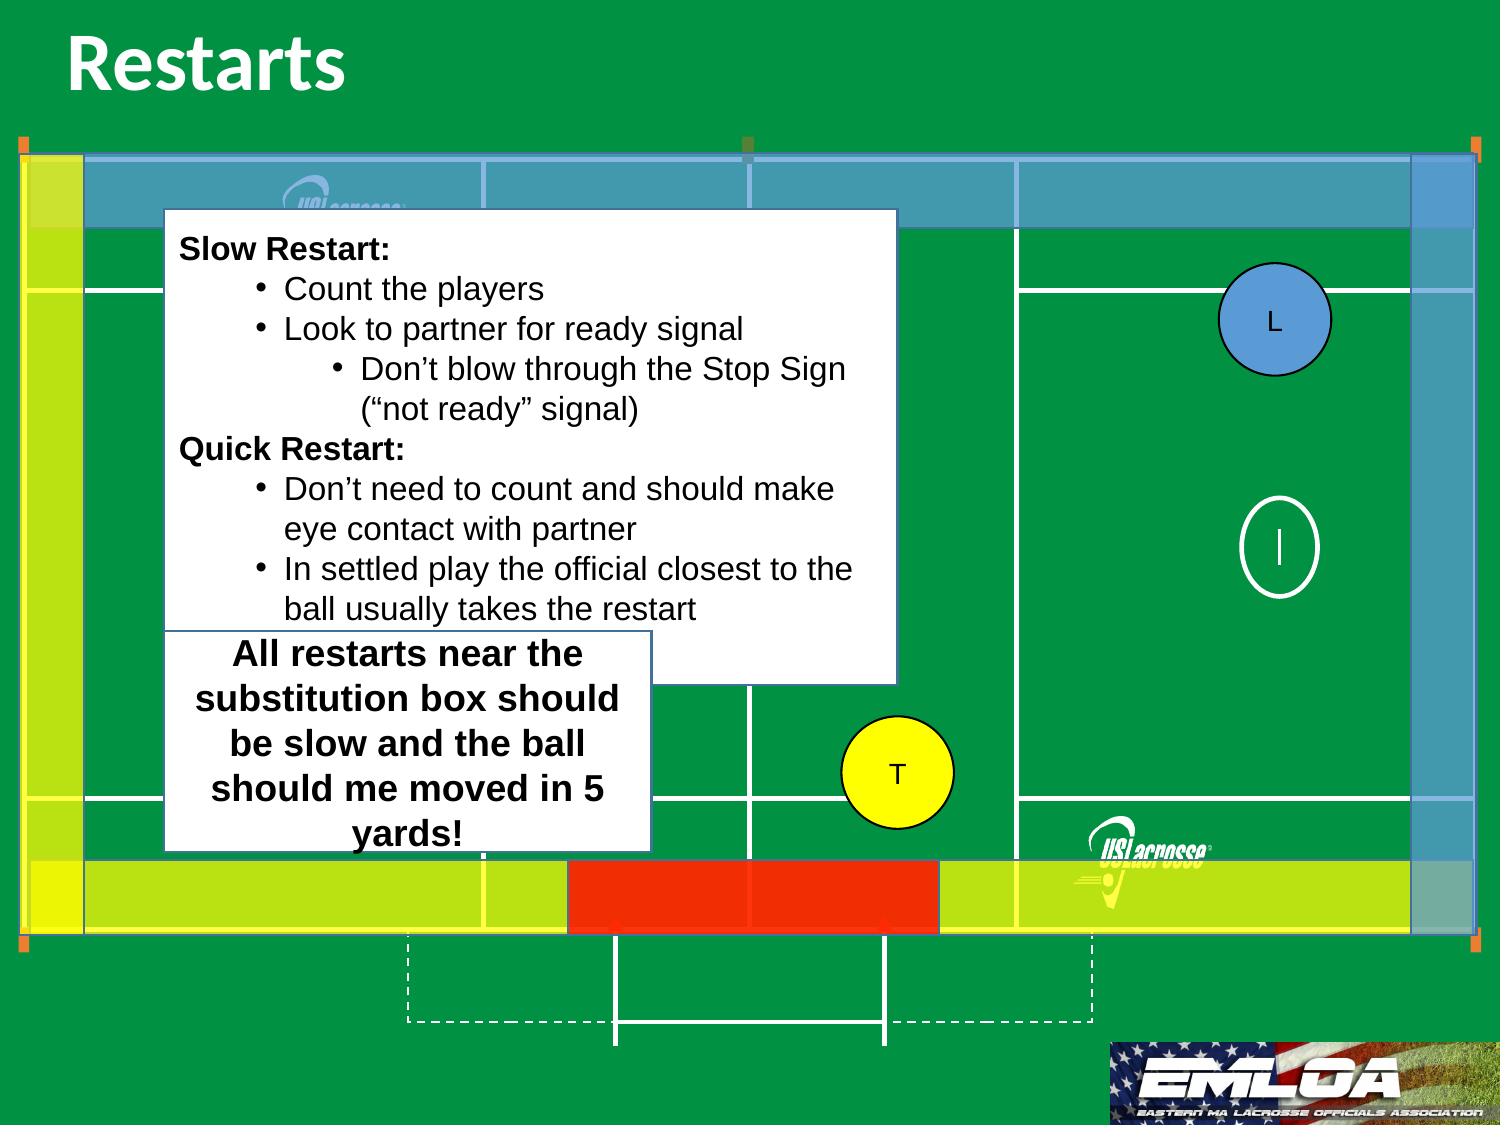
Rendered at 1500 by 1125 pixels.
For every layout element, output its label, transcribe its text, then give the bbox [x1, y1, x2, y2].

text_box T [841, 716, 954, 829]
text_box [1410, 154, 1477, 936]
text_box Slow Restart: Count the players Look to partner for ready signal Don’t blow through the Stop Sign (“not ready” signal) Quick Restart: Don’t need to count and should make eye contact with partner In settled play the official closest to the ball usually takes the restart [163, 209, 898, 685]
text_box [18, 154, 85, 936]
picture [1073, 816, 1212, 860]
text_box All restarts near the substitution box should be slow and the ball should me moved in 5 yards! [164, 630, 652, 853]
title Restarts [51, 34, 1060, 94]
text_box [29, 152, 1474, 228]
text_box [568, 860, 940, 936]
text_box [85, 860, 568, 936]
picture [1110, 1041, 1500, 1125]
text_box [940, 860, 1410, 936]
text_box L [1218, 263, 1332, 376]
